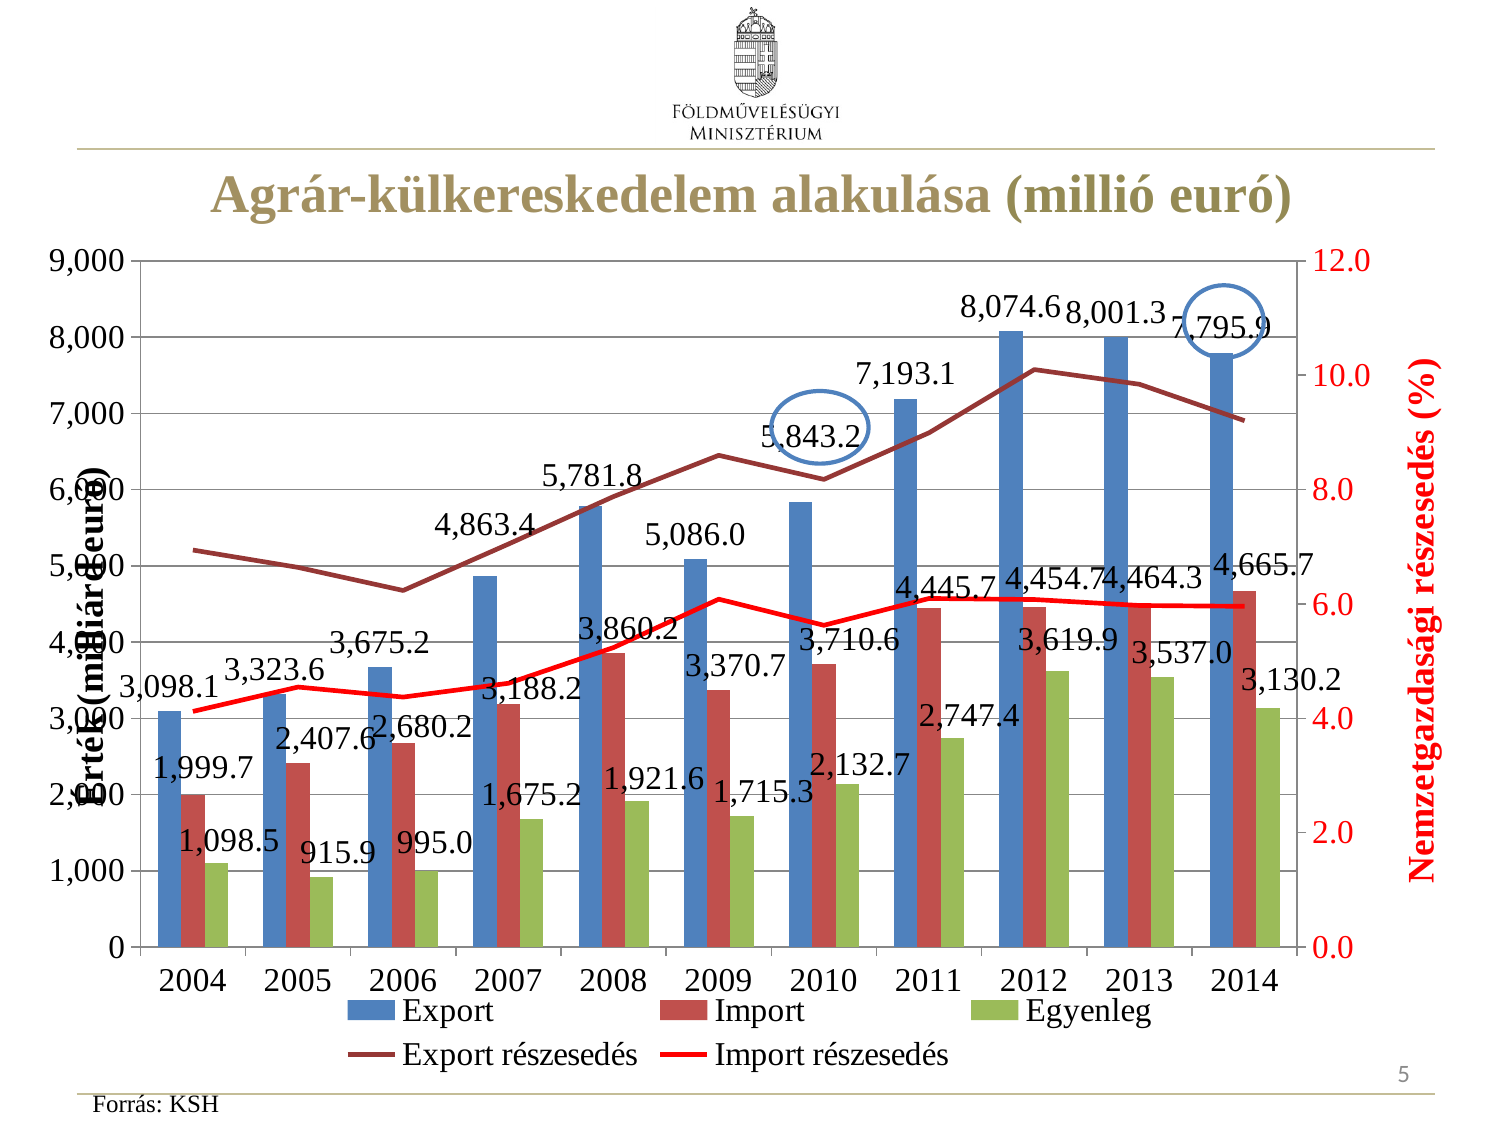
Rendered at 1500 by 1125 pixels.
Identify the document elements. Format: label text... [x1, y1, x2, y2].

picture [655, 7, 857, 137]
text_box Forrás: KSH [77, 1088, 235, 1125]
title Agrár-külkereskedelem alakulása (millió euró) [76, 137, 1427, 212]
slide_number 5 [1074, 1088, 1425, 1103]
chart [46, 214, 1454, 1080]
